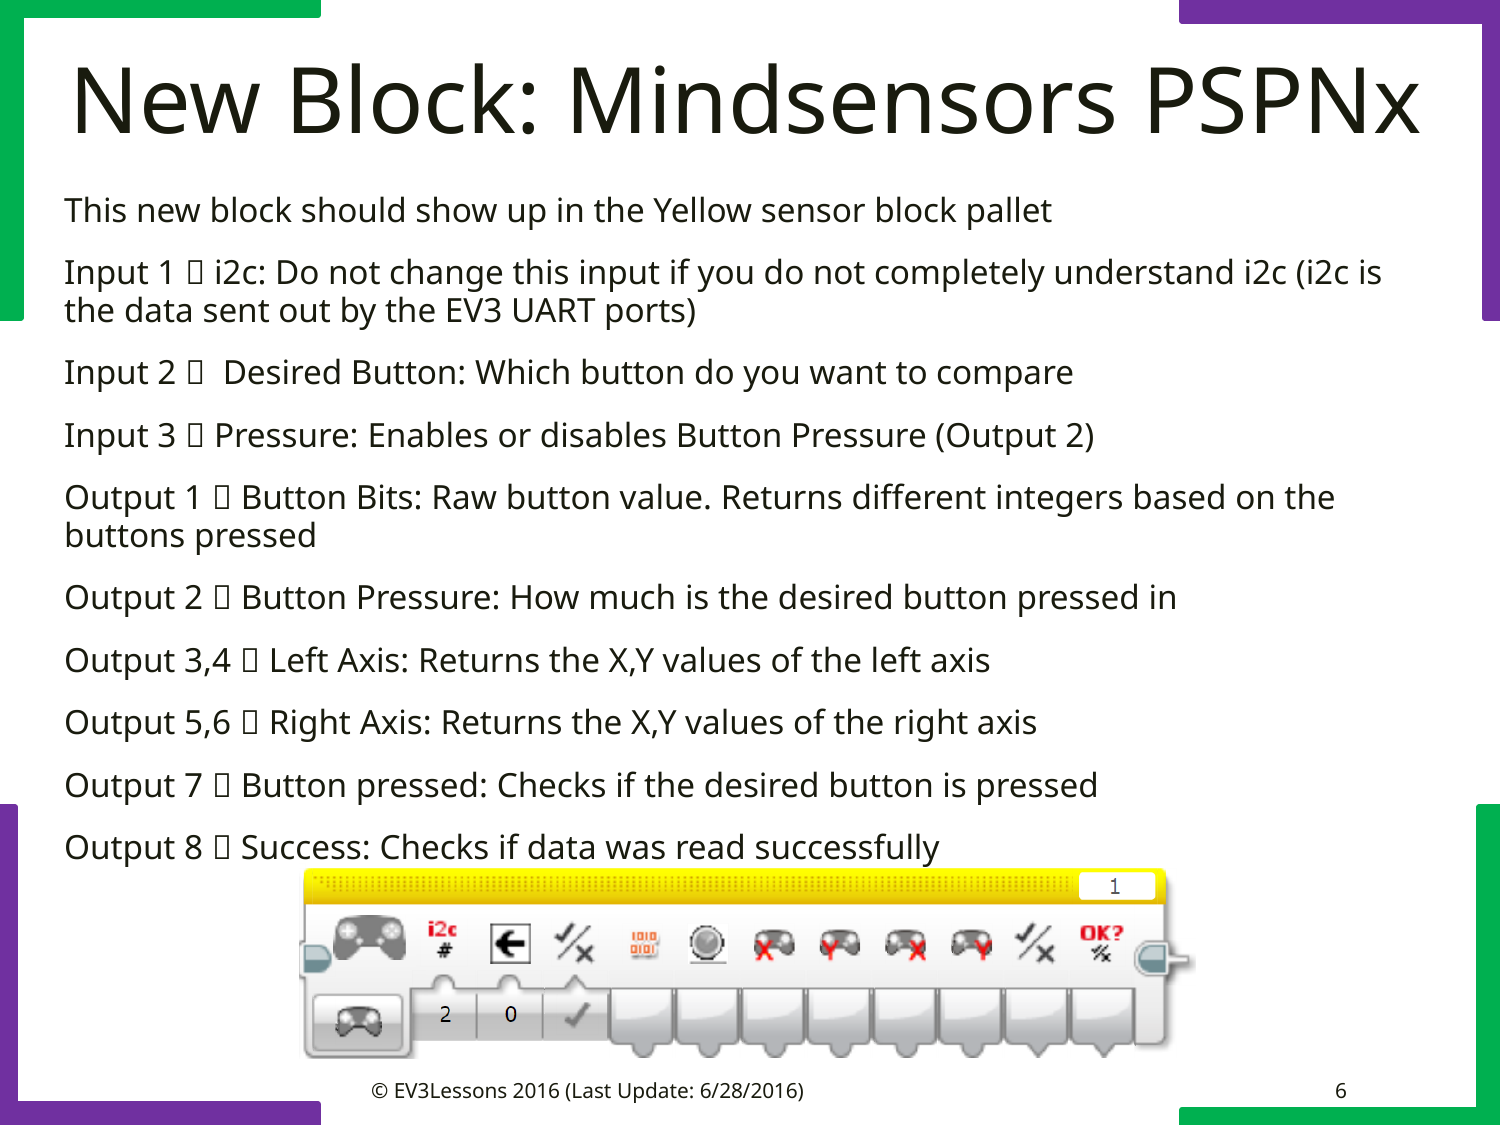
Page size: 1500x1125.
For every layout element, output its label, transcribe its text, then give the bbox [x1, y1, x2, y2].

footer © EV3Lessons 2016 (Last Update: 6/28/2016) [355, 1059, 1129, 1125]
list This new block should show up in the Yellow sensor block pallet Input 1  i2c: Do not change this input if you do not completely understand i2c (i2c is the data sent out by the EV3 UART ports) Input 2  Desired Button: Which button do you want to compare Input 3  Pressure: Enables or disables Button Pressure (Output 2) Output 1  Button Bits: Raw button value. Returns different integers based on the buttons pressed Output 2  Button Pressure: How much is the desired button pressed in Output 3,4  Left Axis: Returns the X,Y values of the left axis Output 5,6  Right Axis: Returns the X,Y values of the right axis Output 7  Button pressed: Checks if the desired button is pressed Output 8  Success: Checks if data was read successfully [49, 184, 1436, 739]
picture [299, 862, 1197, 1059]
title New Block: Mindsensors PSPNx [54, 47, 1442, 185]
slide_number 6 [1165, 1058, 1362, 1125]
